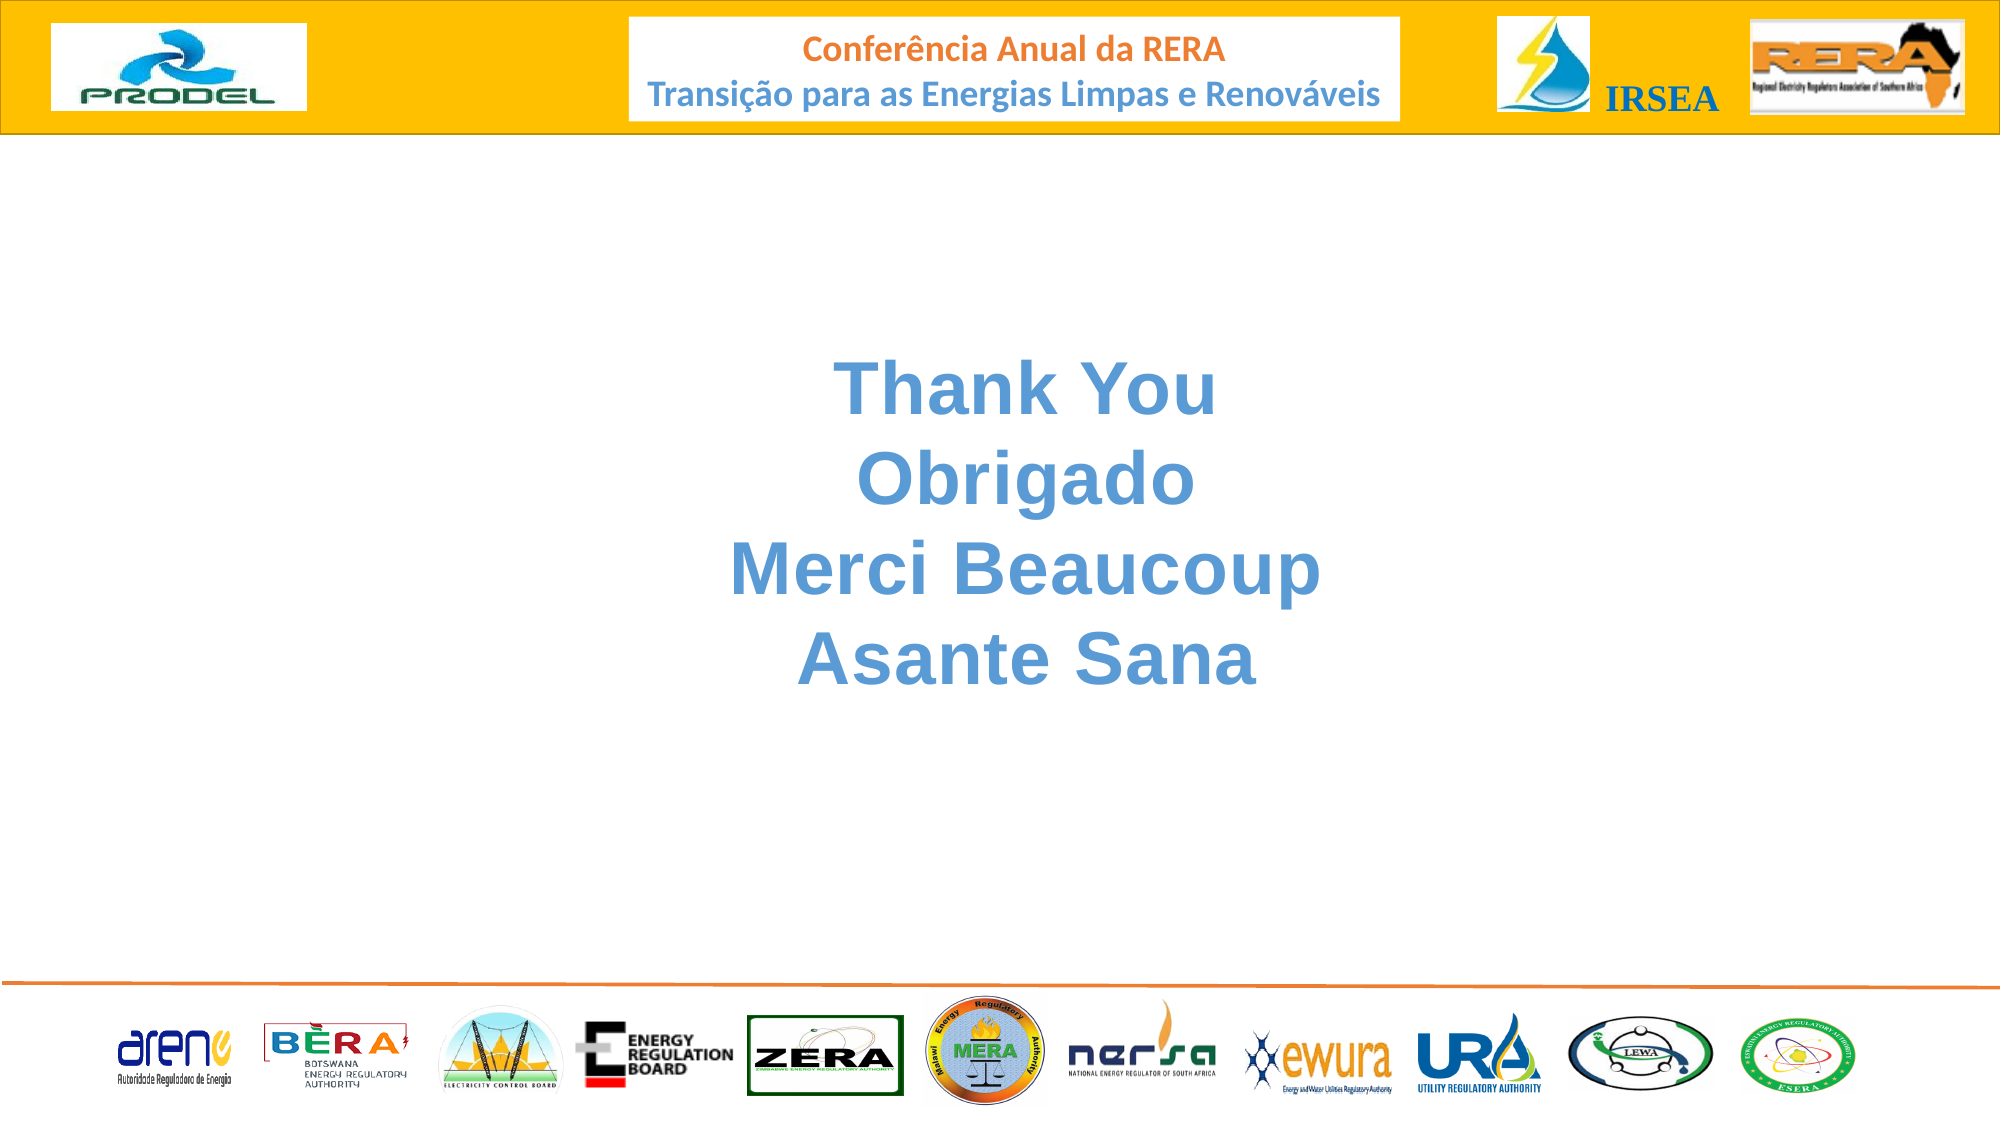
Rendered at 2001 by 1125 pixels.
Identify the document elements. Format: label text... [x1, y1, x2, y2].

picture [1750, 19, 1965, 115]
picture [50, 22, 307, 111]
picture [571, 1019, 741, 1092]
text_box [0, 0, 2000, 135]
picture [1497, 16, 1590, 112]
picture [1567, 1015, 1714, 1092]
picture [922, 992, 1049, 1108]
picture [434, 1002, 566, 1094]
text_box Conferência Anual da RERA Transição para as Energias Limpas e Renováveis [628, 16, 1401, 122]
picture [1066, 996, 1220, 1094]
text_box Thank You Obrigado Merci Beaucoup Asante Sana [291, 332, 1763, 708]
text_box IRSEA [1590, 66, 1735, 127]
picture [1245, 1013, 1392, 1108]
picture [1739, 1016, 1857, 1094]
picture [1418, 1011, 1541, 1096]
picture [747, 1015, 904, 1096]
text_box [1, 982, 2000, 988]
picture [260, 1021, 413, 1091]
picture [112, 1019, 236, 1095]
